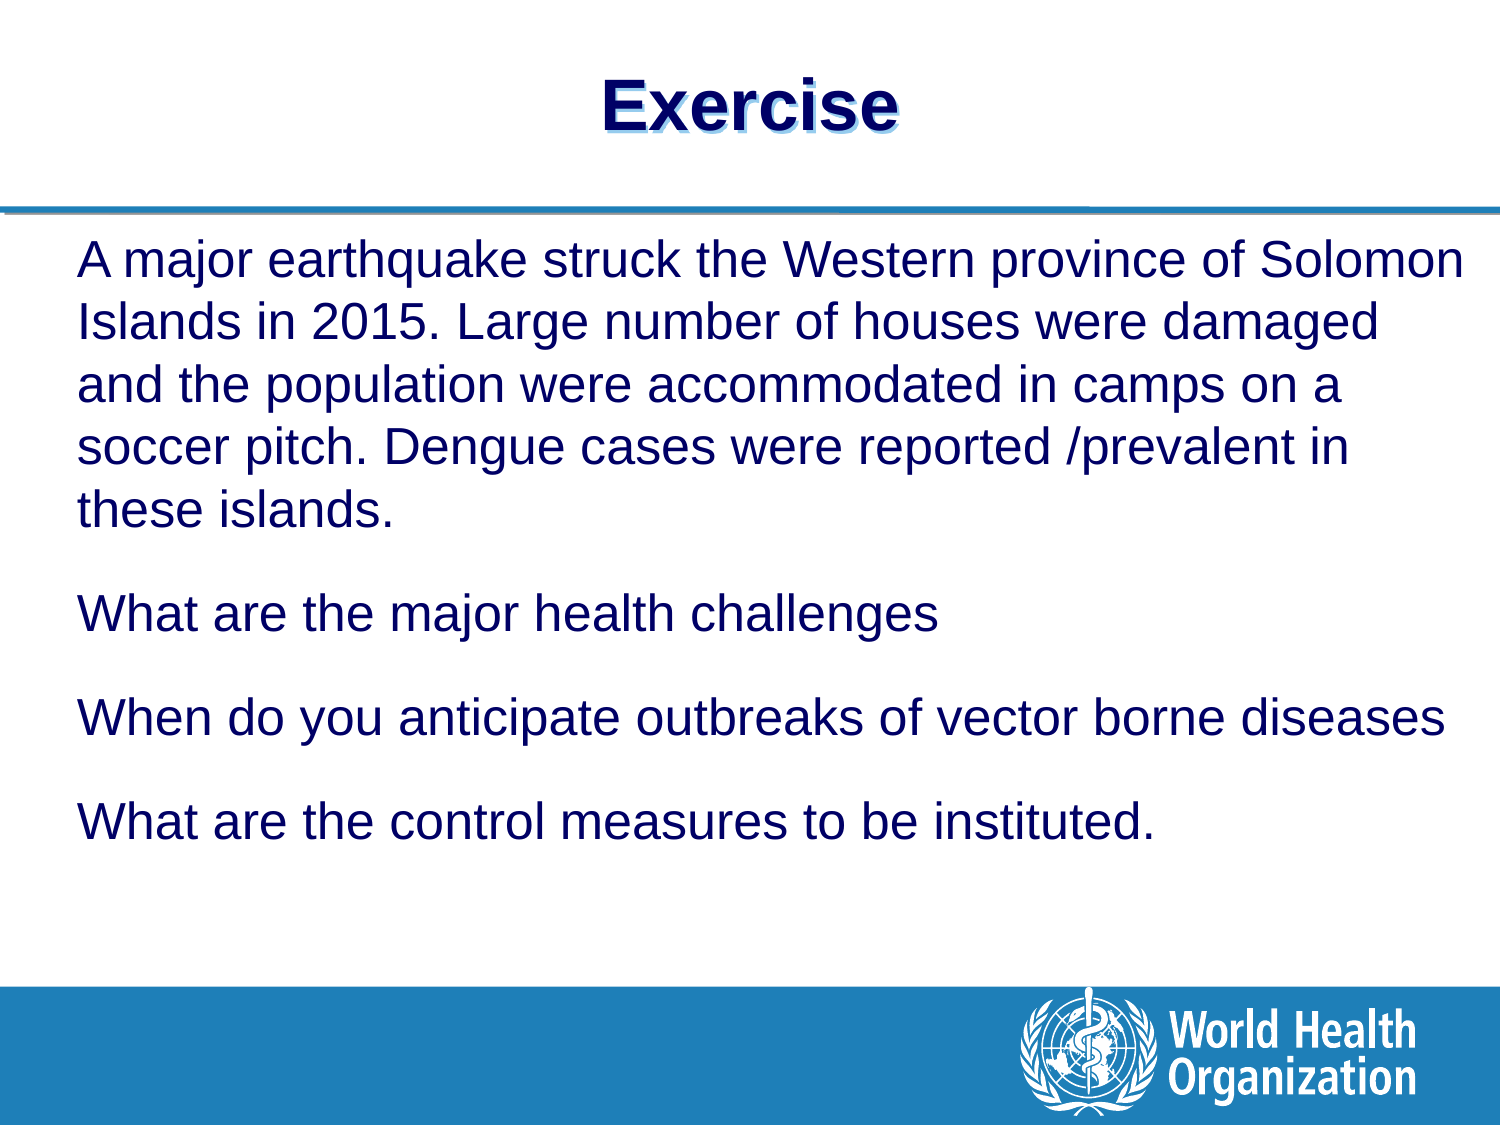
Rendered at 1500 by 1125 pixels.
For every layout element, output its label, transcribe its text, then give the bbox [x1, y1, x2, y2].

title Exercise [0, 0, 1500, 204]
list A major earthquake struck the Western province of Solomon Islands in 2015. Large number of houses were damaged and the population were accommodated in camps on a soccer pitch. Dengue cases were reported /prevalent in these islands. What are the major health challenges When do you anticipate outbreaks of vector borne diseases What are the control measures to be instituted. [76, 224, 1475, 960]
